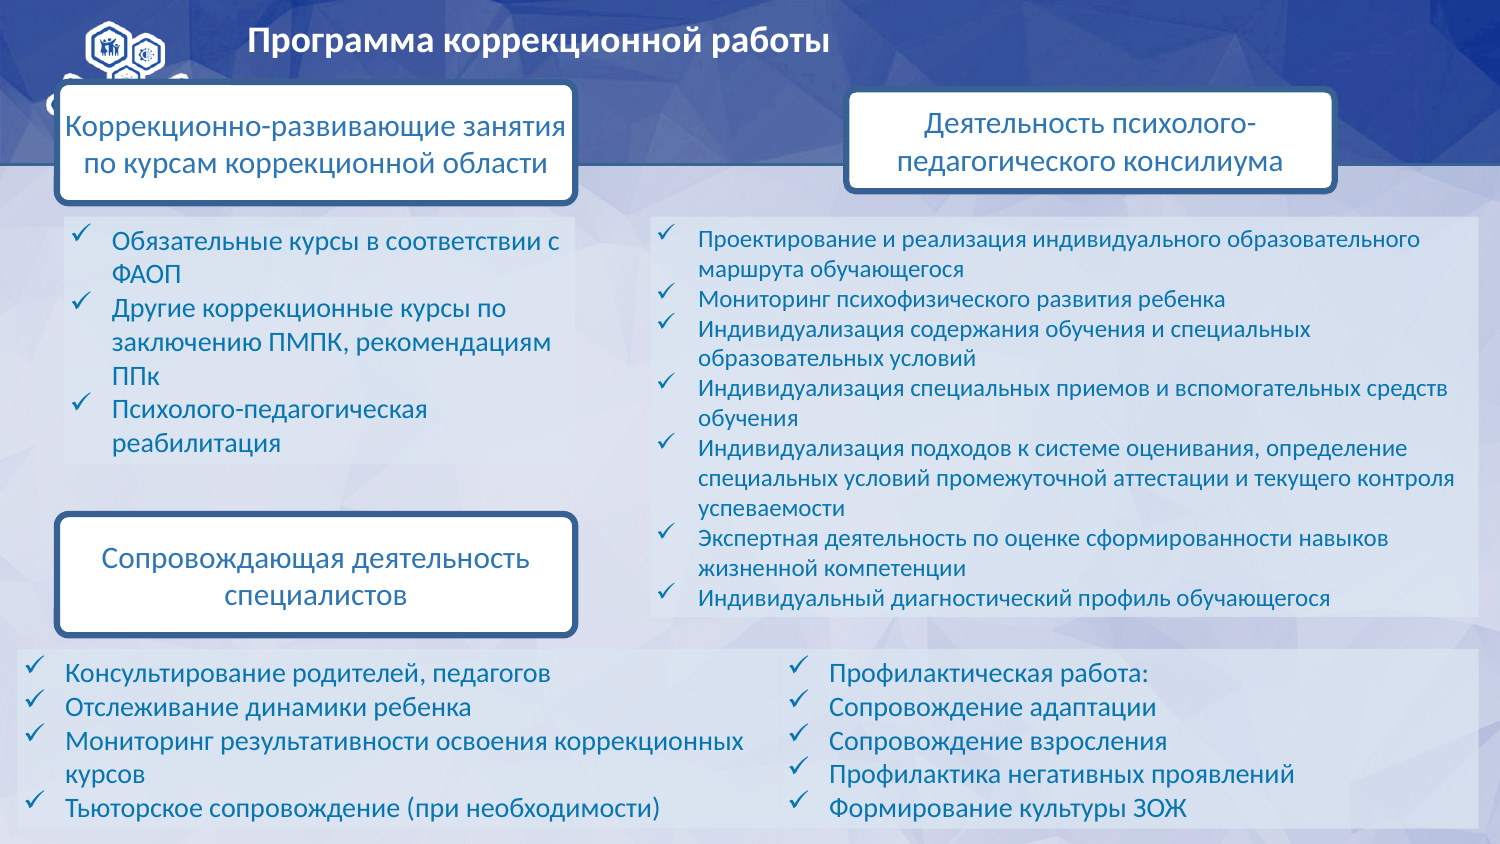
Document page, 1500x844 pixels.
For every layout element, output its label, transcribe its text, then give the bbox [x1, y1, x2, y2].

text_box Проектирование и реализация индивидуального образовательного маршрута обучающегося Мониторинг психофизического развития ребенка Индивидуализация содержания обучения и специальных образовательных условий Индивидуализация специальных приемов и вспомогательных средств обучения Индивидуализация подходов к системе оценивания, определение специальных условий промежуточной аттестации и текущего контроля успеваемости Экспертная деятельность по оценке сформированности навыков жизненной компетенции Индивидуальный диагностический профиль обучающегося [650, 216, 1479, 618]
text_box Деятельность психолого-педагогического консилиума [846, 89, 1335, 192]
text_box Обязательные курсы в соответствии с ФАОП Другие коррекционные курсы по заключению ПМПК, рекомендациям ППк Психолого-педагогическая реабилитация [64, 216, 576, 464]
picture [0, 0, 1500, 844]
text_box Коррекционно-развивающие занятия по курсам коррекционной области [56, 81, 576, 204]
text_box Программа коррекционной работы [130, 7, 847, 68]
text_box Консультирование родителей, педагогов Отслеживание динамики ребенка Мониторинг результативности освоения коррекционных курсов Тьюторское сопровождение (при необходимости) [17, 648, 781, 829]
text_box Профилактическая работа: Сопровождение адаптации Сопровождение взросления Профилактика негативных проявлений Формирование культуры ЗОЖ [781, 648, 1479, 829]
text_box Сопровождающая деятельность специалистов [56, 514, 576, 636]
